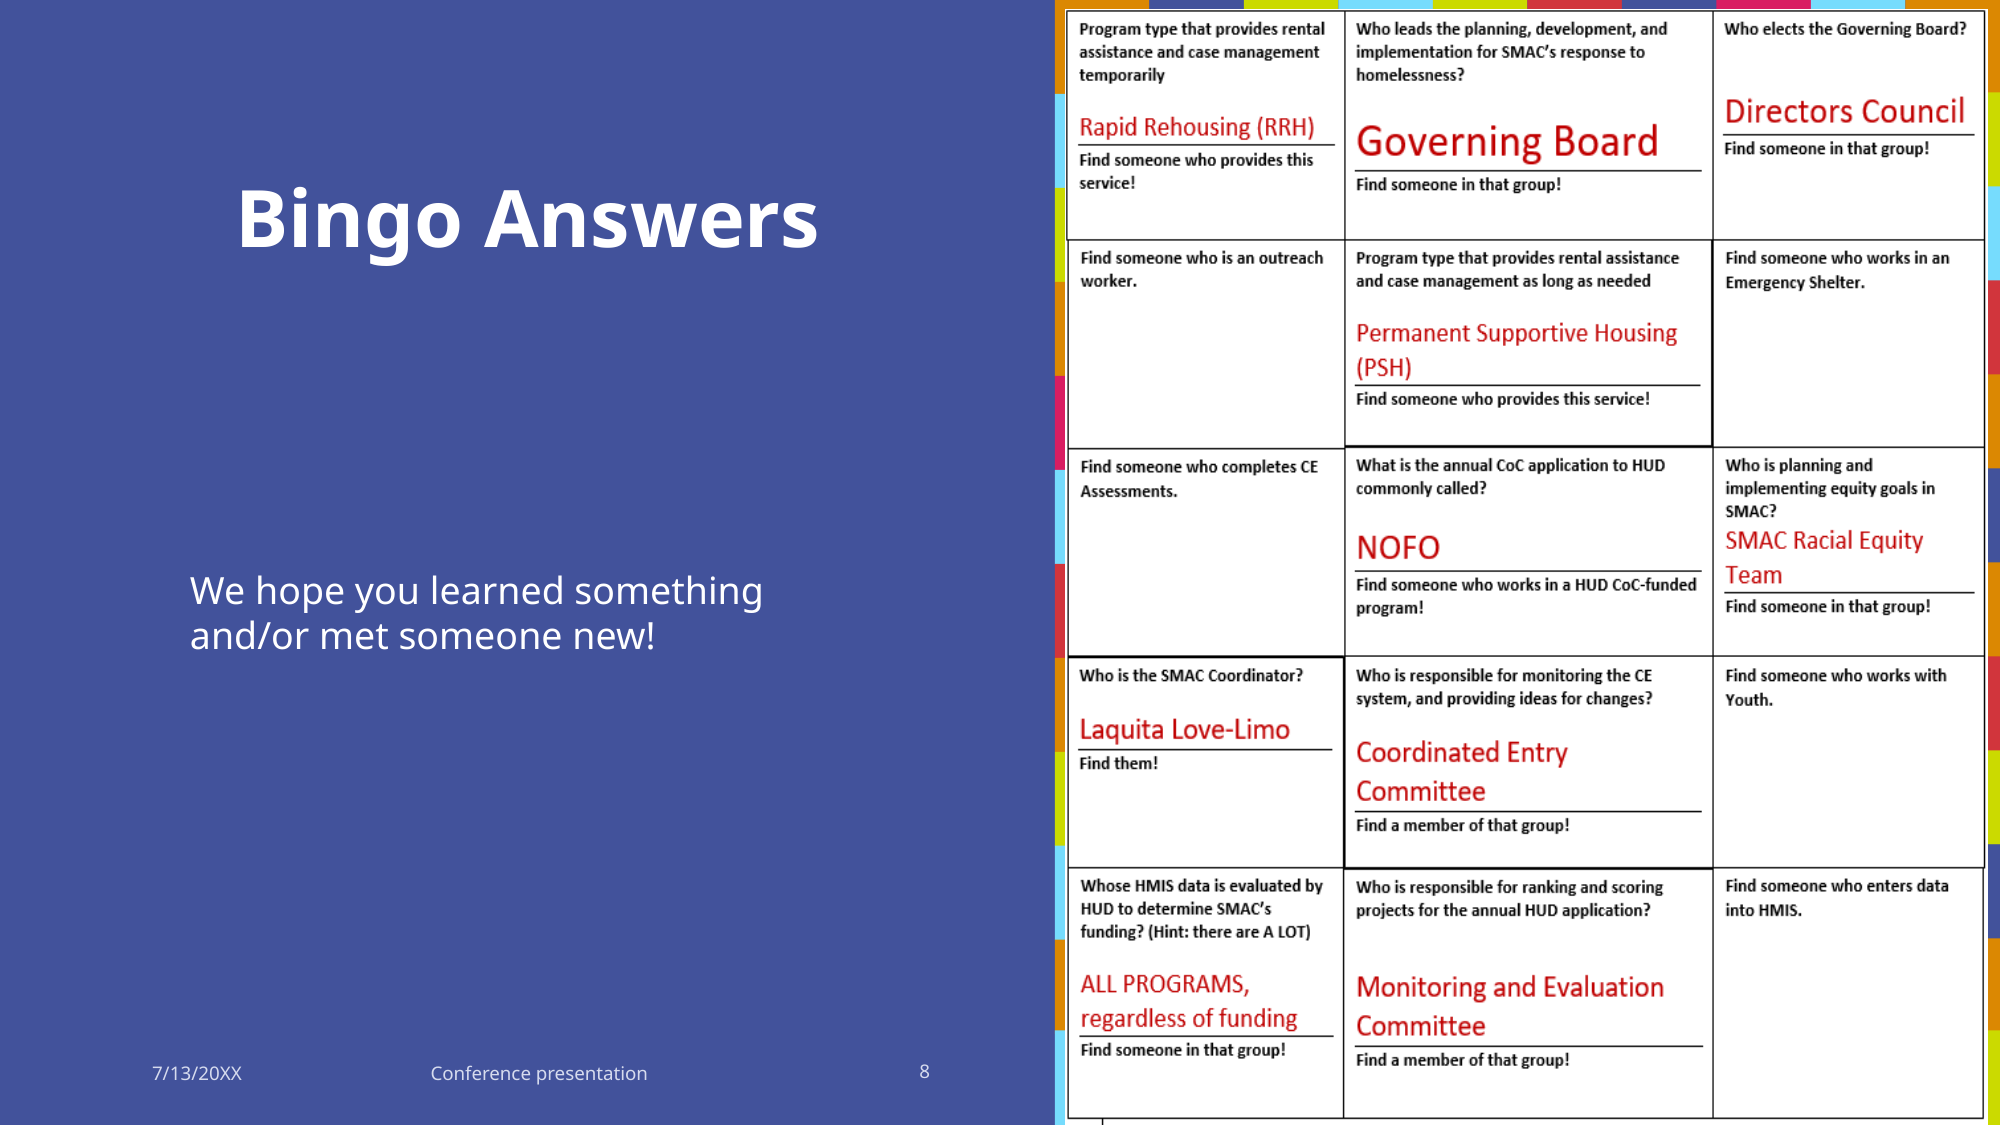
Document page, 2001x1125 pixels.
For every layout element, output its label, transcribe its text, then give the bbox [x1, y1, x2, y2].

text_box We hope you learned something and/or met someone new! [175, 559, 903, 665]
picture [1065, 9, 1988, 1125]
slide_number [137, 1042, 270, 1103]
title Bingo Answers [157, 171, 914, 329]
footer Conference presentation [290, 1042, 788, 1103]
slide_number 8 [812, 1042, 946, 1103]
